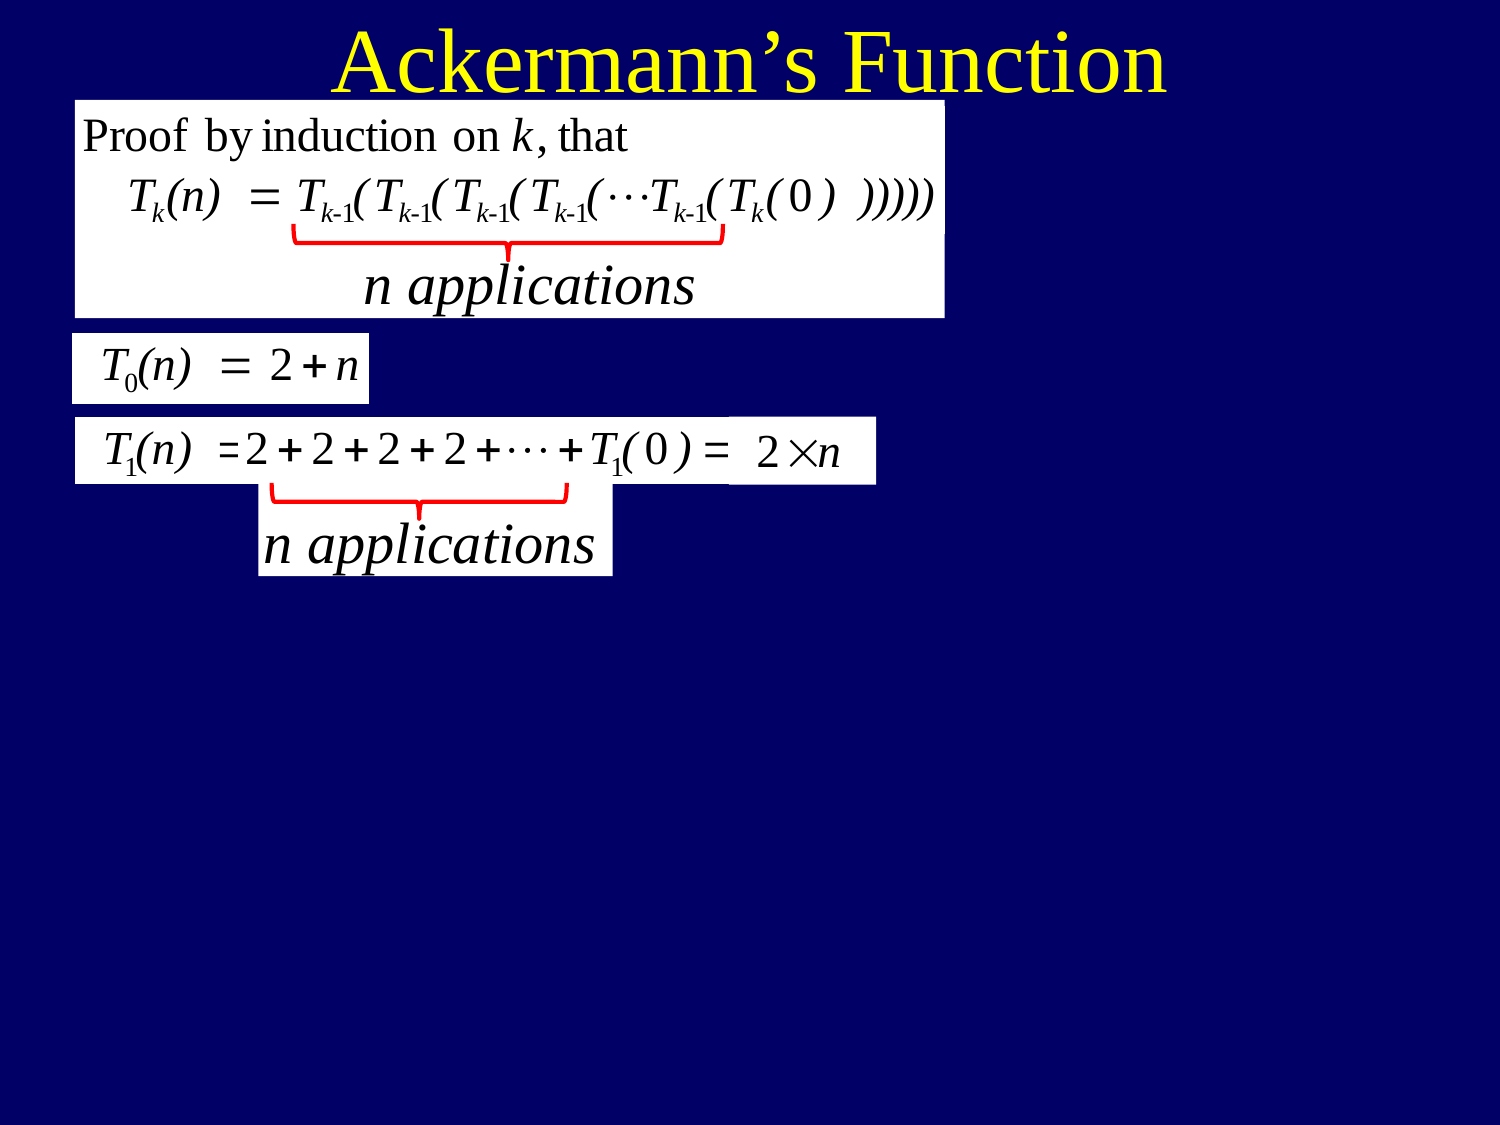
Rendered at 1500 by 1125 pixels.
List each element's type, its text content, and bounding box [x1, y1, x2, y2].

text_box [74, 99, 945, 319]
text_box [72, 332, 370, 405]
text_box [727, 416, 877, 485]
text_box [74, 417, 236, 485]
title Ackermann’s Function [112, 0, 1388, 150]
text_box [237, 416, 734, 577]
